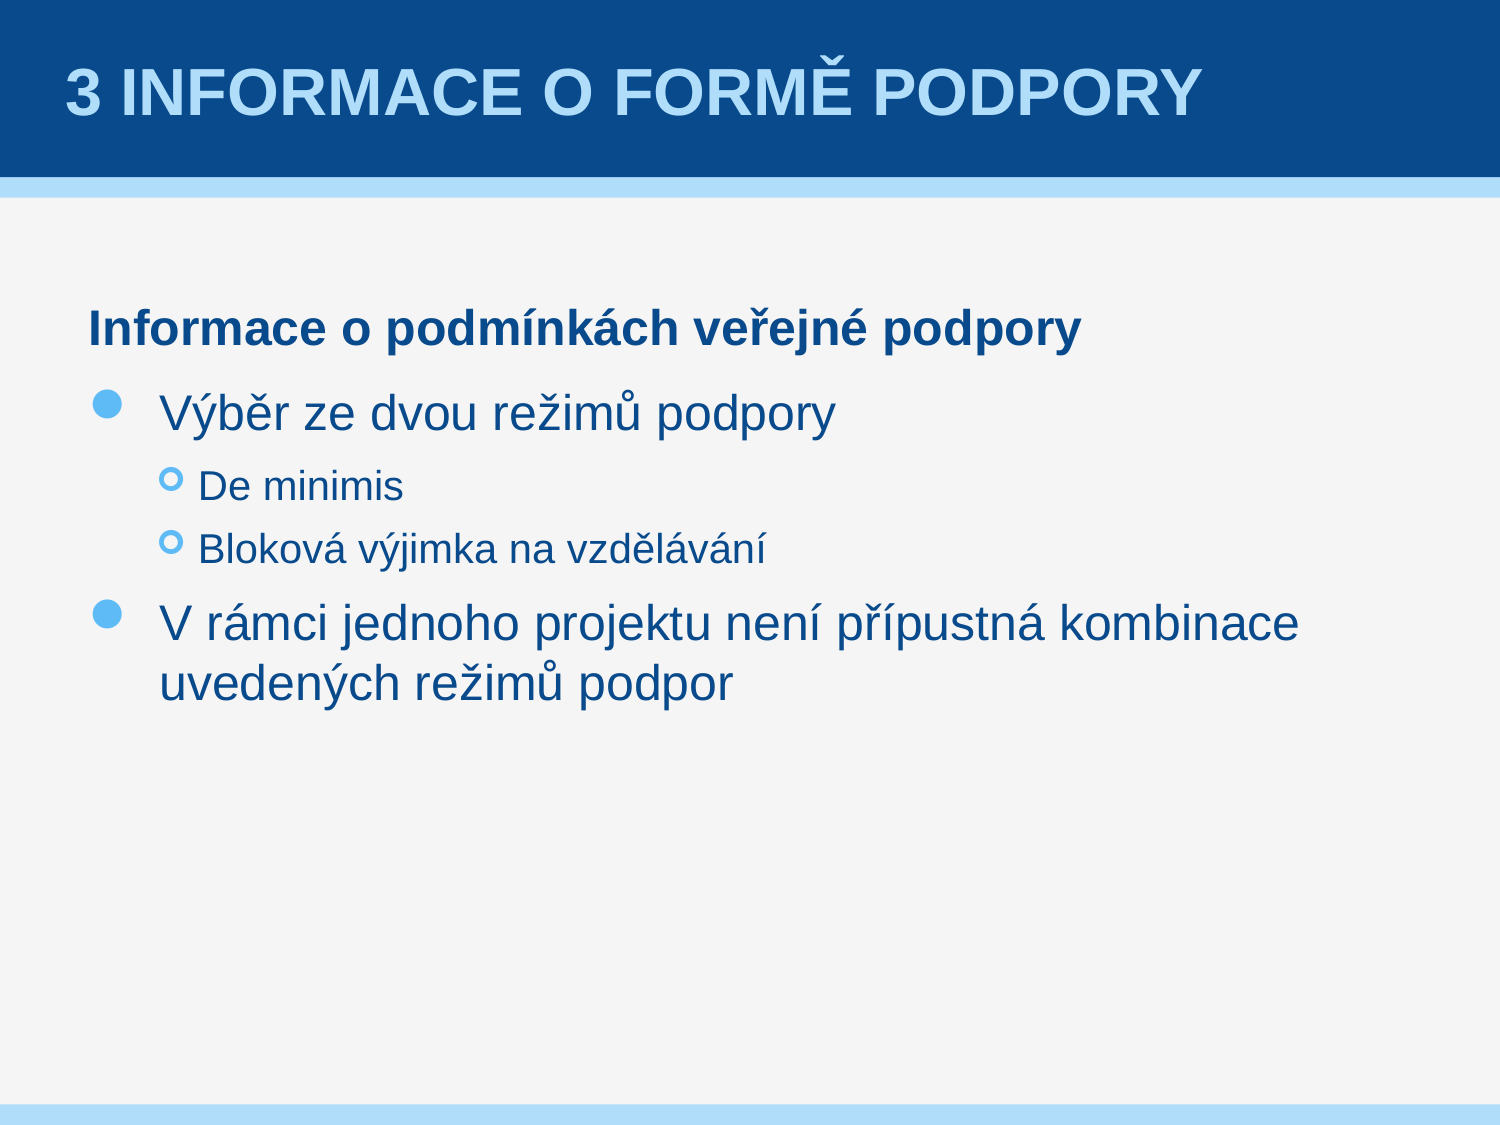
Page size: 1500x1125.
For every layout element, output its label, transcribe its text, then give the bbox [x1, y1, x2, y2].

list Informace o podmínkách veřejné podpory Výběr ze dvou režimů podpory De minimis Bloková výjimka na vzdělávání V rámci jednoho projektu není přípustná kombinace uvedených režimů podpor [88, 295, 1412, 1004]
title 3 Informace o formě podpory [59, 0, 1441, 178]
